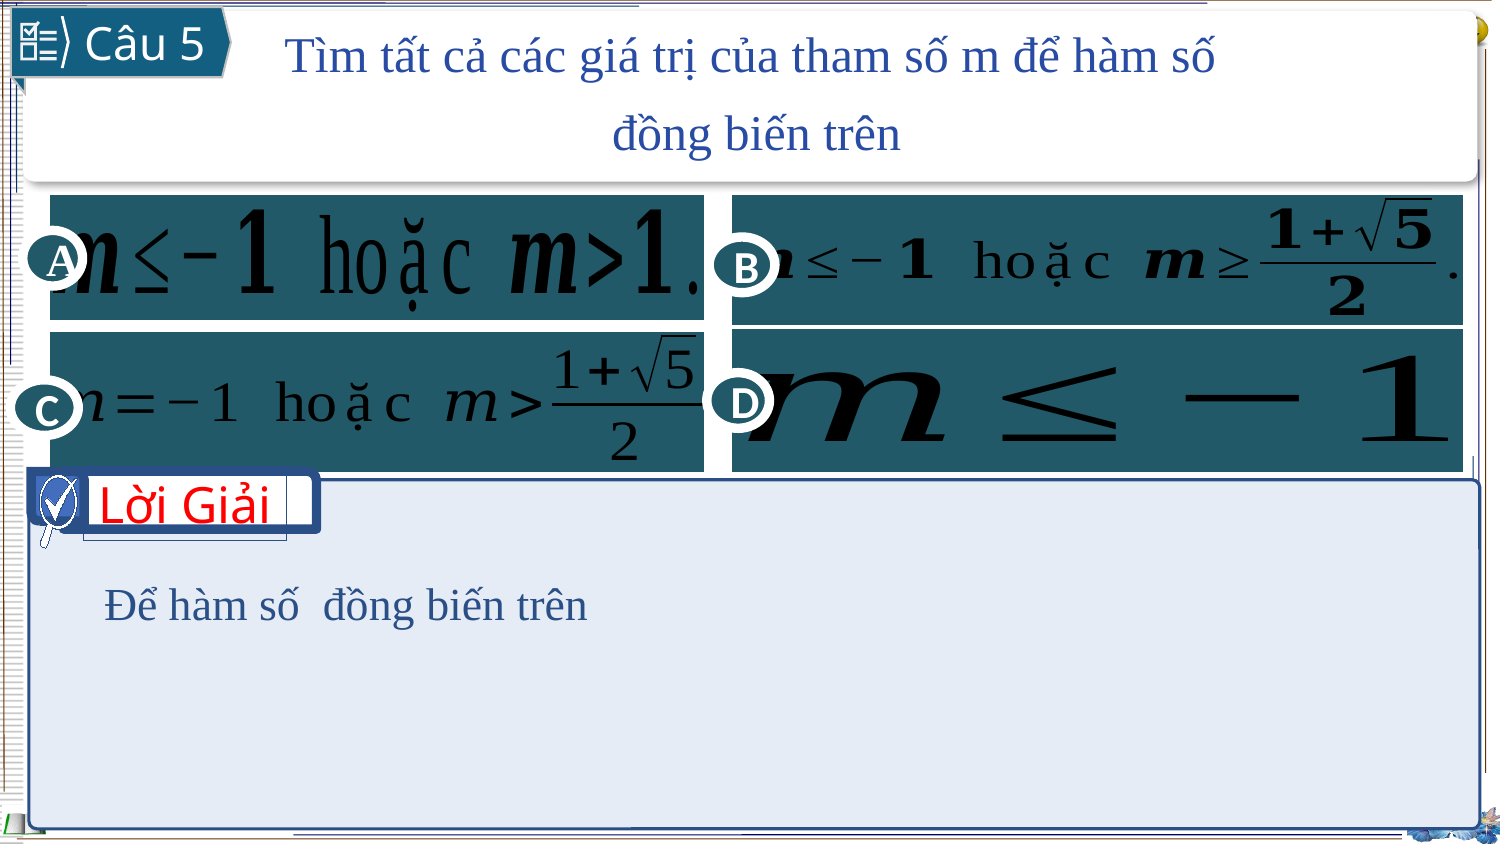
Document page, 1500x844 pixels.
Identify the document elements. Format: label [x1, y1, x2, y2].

text_box [28, 466, 1480, 829]
picture [12, 180, 1478, 466]
picture [0, 0, 1500, 844]
text_box [10, 0, 1480, 180]
text_box [10, 194, 1464, 473]
